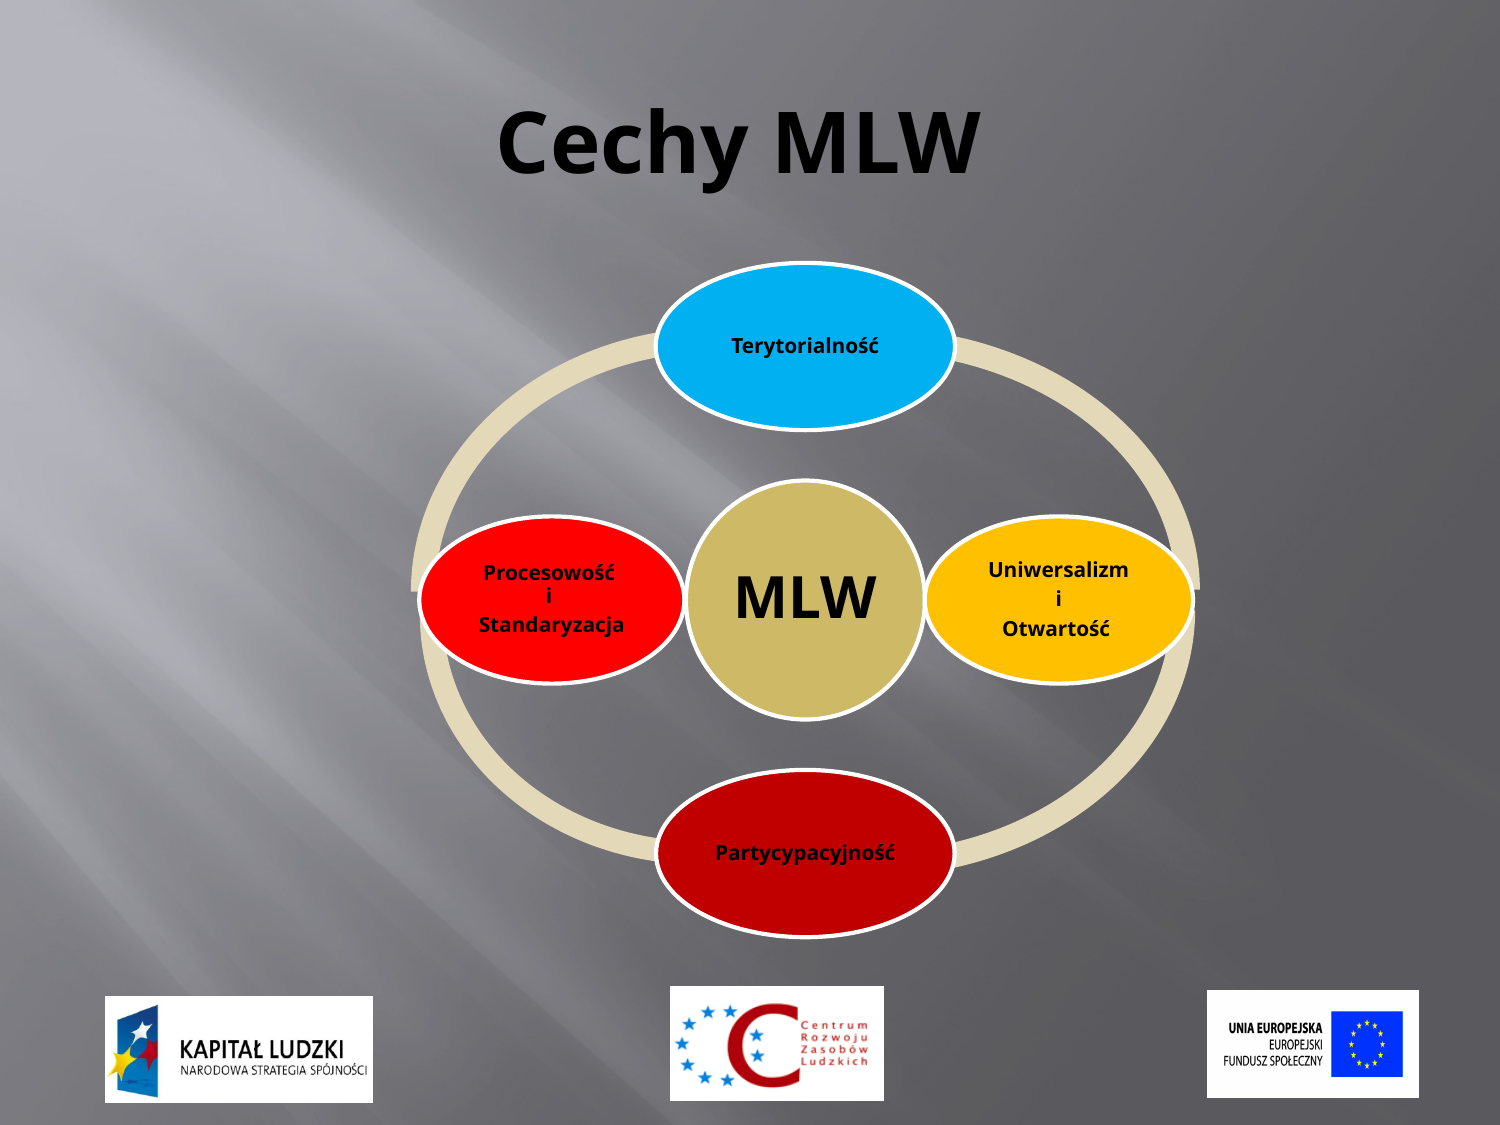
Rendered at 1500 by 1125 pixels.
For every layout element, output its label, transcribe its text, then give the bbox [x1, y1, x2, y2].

picture [1206, 989, 1419, 1098]
title Cechy MLW [75, 45, 1425, 233]
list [187, 262, 1426, 938]
picture [105, 995, 374, 1104]
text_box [667, 984, 886, 1104]
